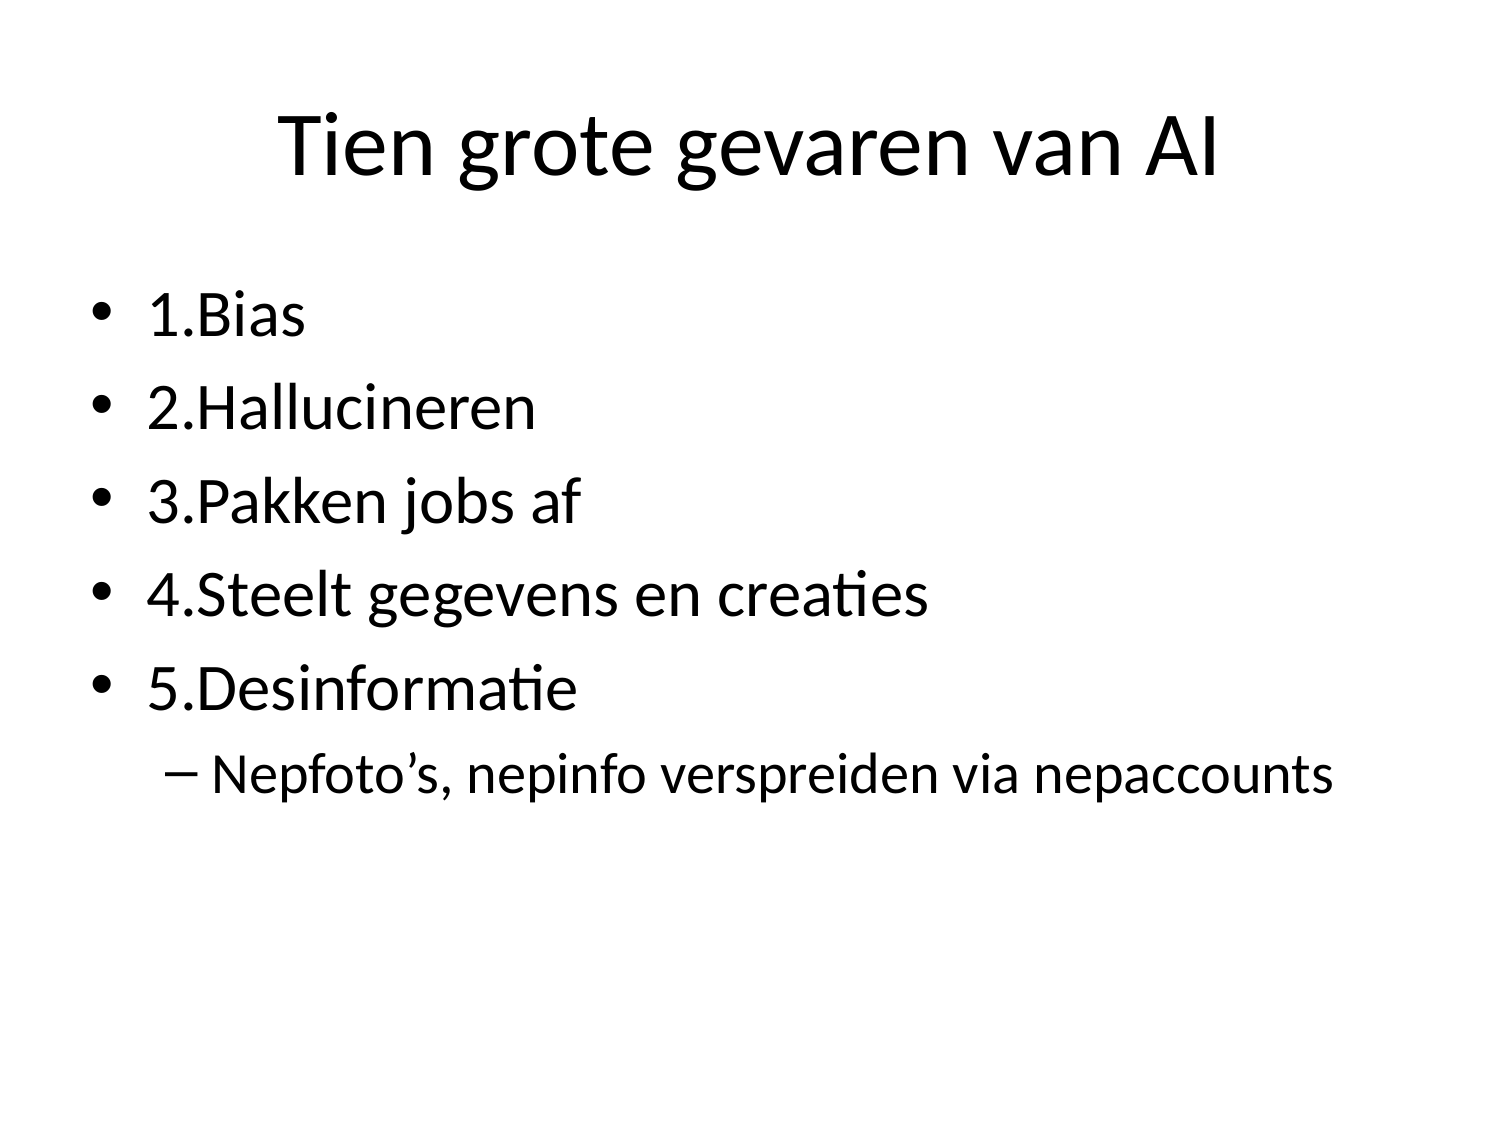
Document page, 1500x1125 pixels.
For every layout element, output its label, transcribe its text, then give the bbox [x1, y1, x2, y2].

list 1.Bias 2.Hallucineren 3.Pakken jobs af 4.Steelt gegevens en creaties 5.Desinformatie Nepfoto’s, nepinfo verspreiden via nepaccounts [75, 262, 1425, 1005]
title Tien grote gevaren van AI [75, 45, 1425, 233]
